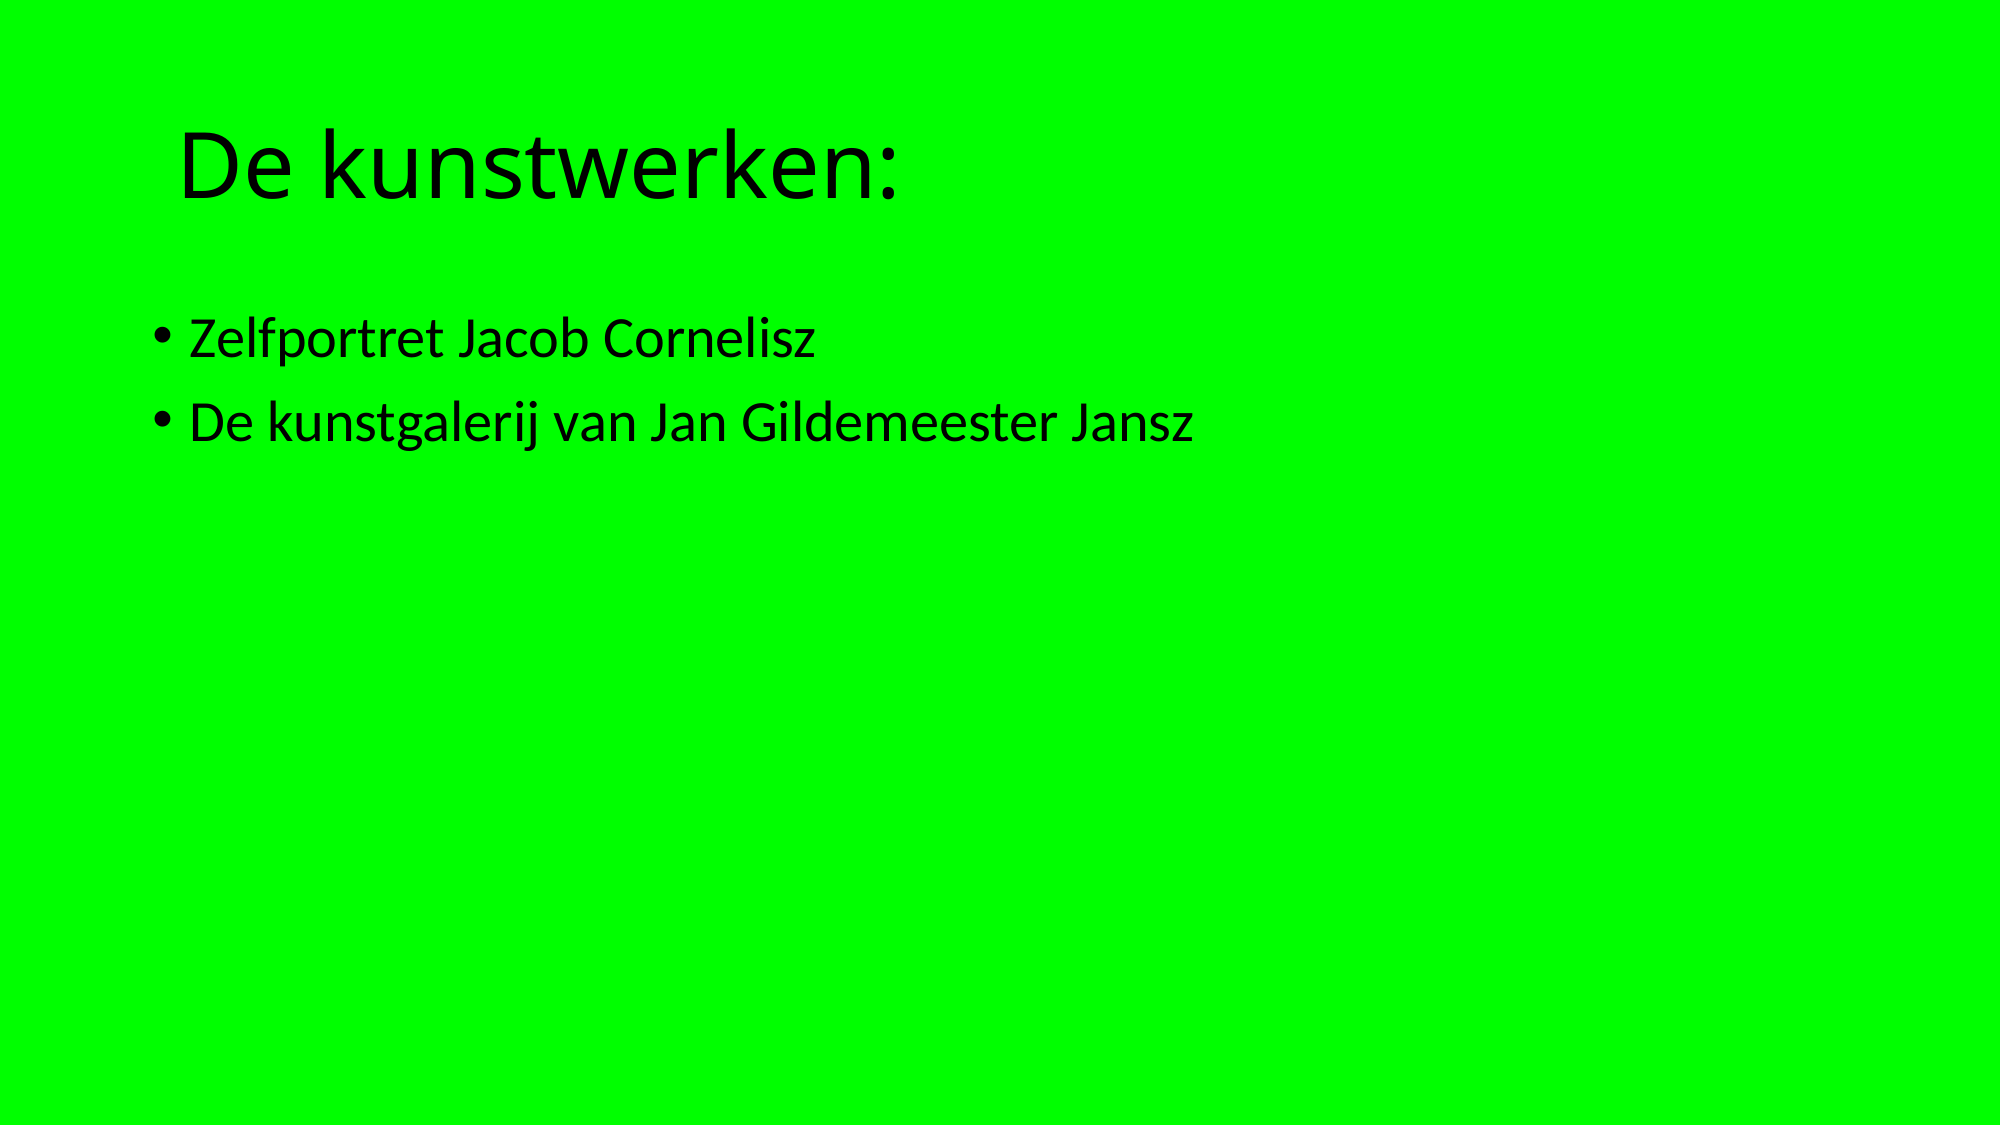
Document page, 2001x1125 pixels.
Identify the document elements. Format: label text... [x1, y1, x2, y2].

list Zelfportret Jacob Cornelisz De kunstgalerij van Jan Gildemeester Jansz [137, 299, 1863, 1014]
title De kunstwerken: [137, 59, 1863, 278]
